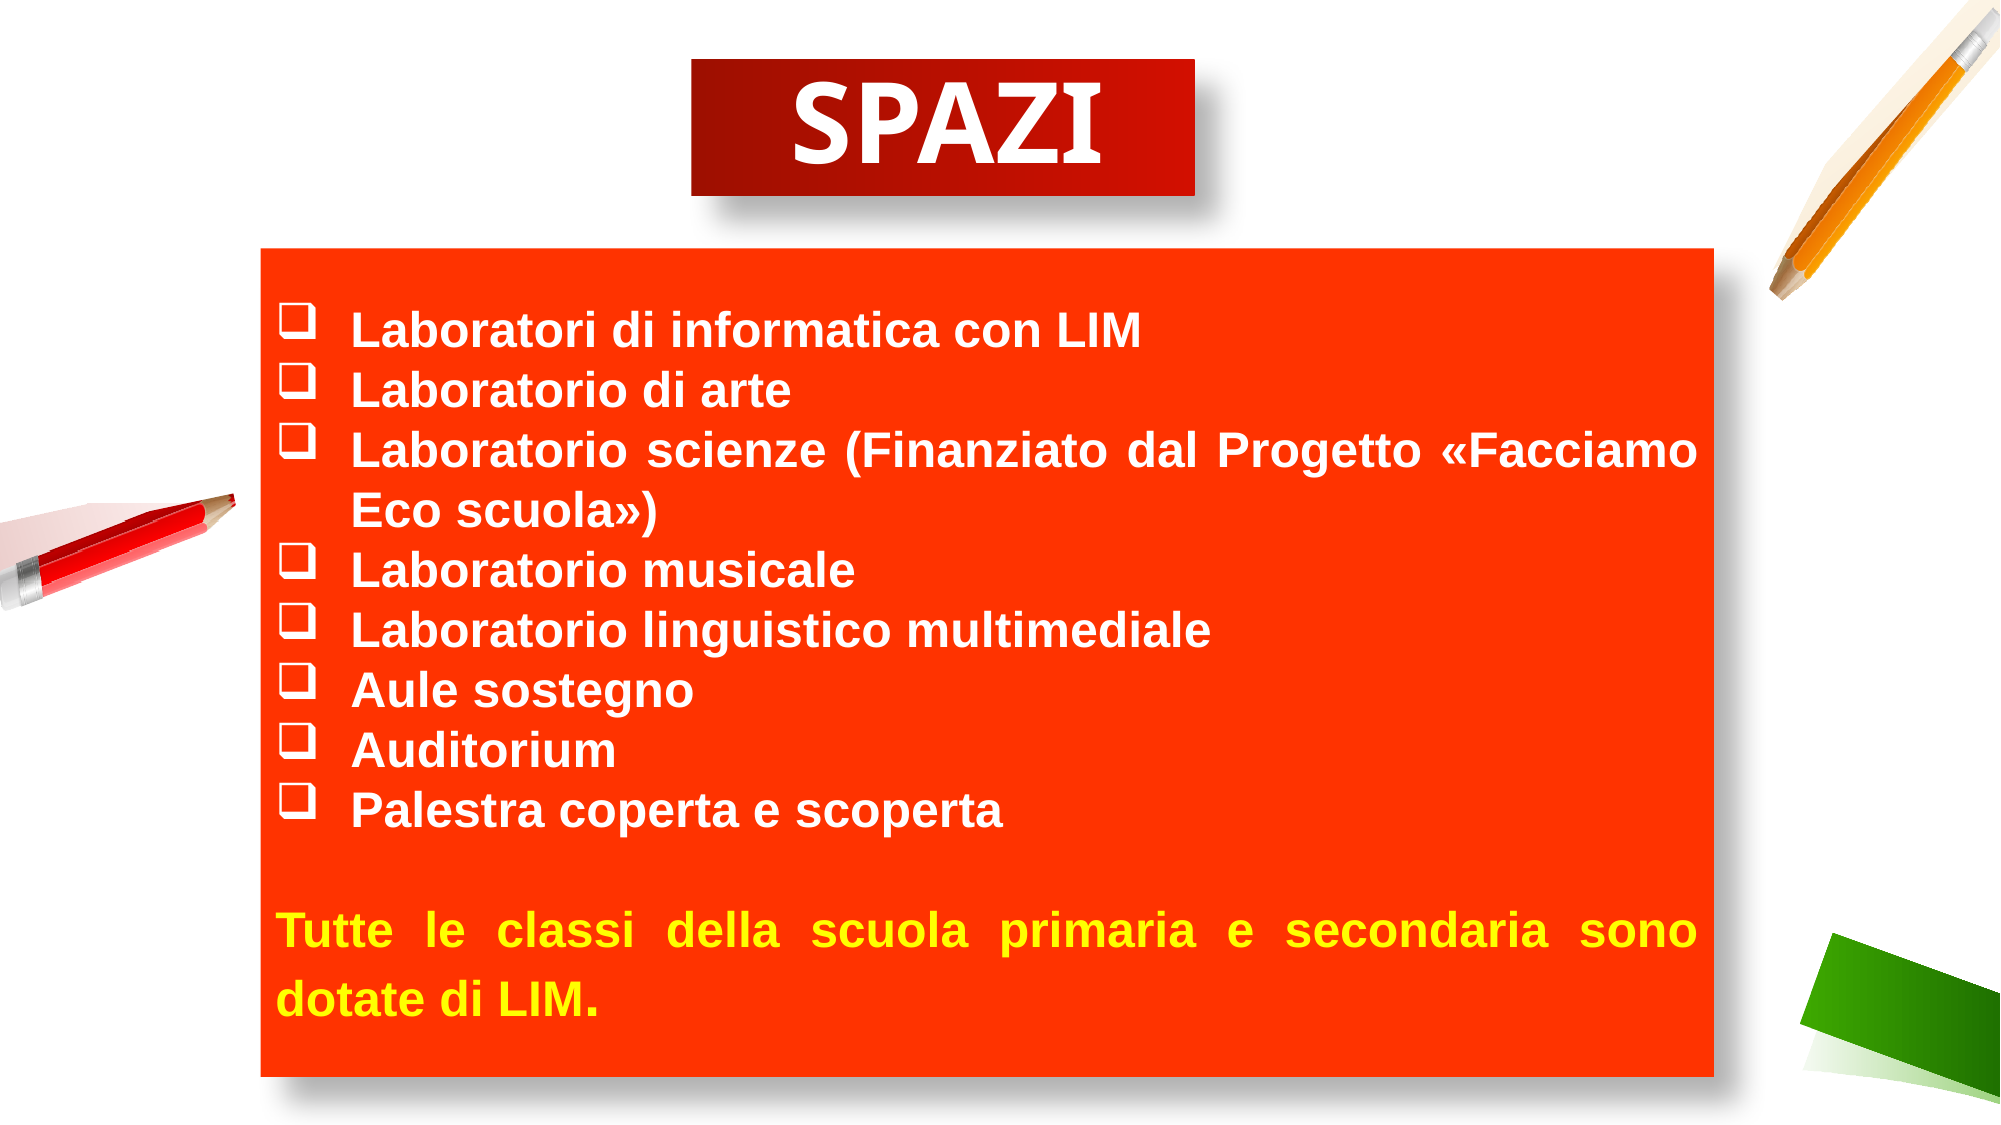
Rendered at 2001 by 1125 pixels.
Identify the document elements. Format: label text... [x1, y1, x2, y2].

title SPAZI [691, 59, 1195, 196]
picture [1755, 0, 2000, 322]
picture [0, 493, 248, 613]
text_box Laboratori di informatica con LIM Laboratorio di arte Laboratorio scienze (Finanziato dal Progetto «Facciamo Eco scuola») Laboratorio musicale Laboratorio linguistico multimediale Aule sostegno Auditorium Palestra coperta e scoperta Tutte le classi della scuola primaria e secondaria sono dotate di LIM. [260, 247, 1715, 1078]
